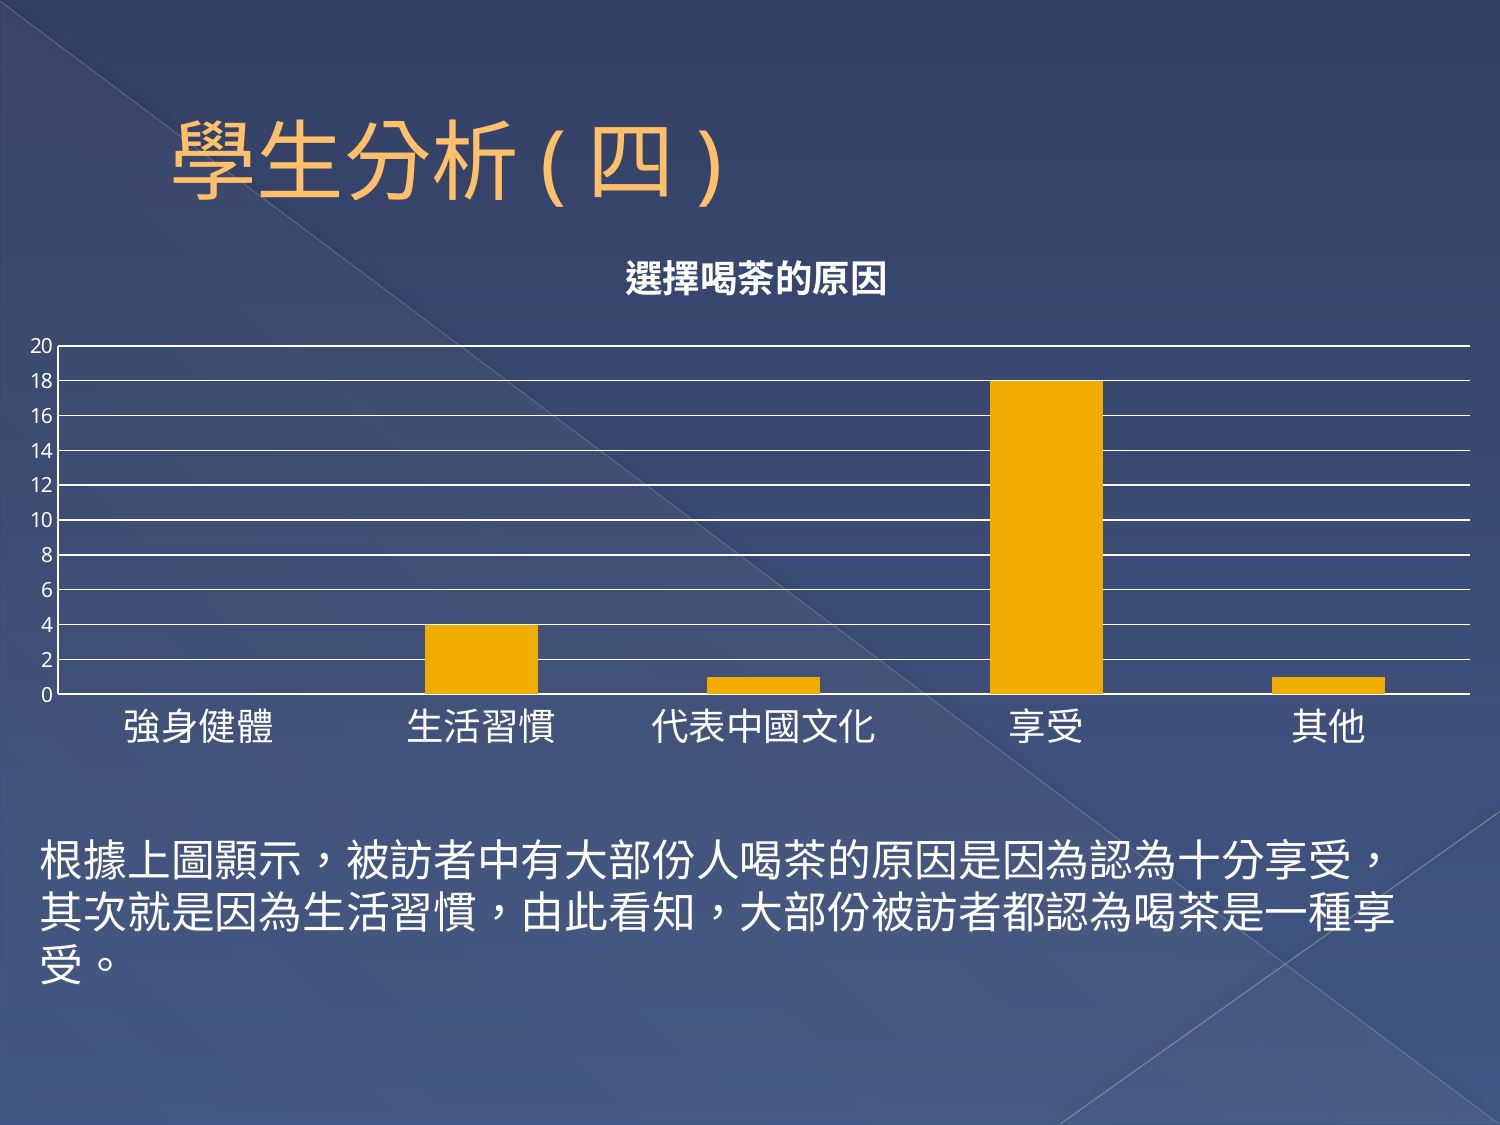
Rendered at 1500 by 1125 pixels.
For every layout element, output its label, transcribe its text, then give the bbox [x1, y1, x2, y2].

title 學生分析(四) [75, 43, 1425, 212]
text_box 根據上圖顥示，被訪者中有大部份人喝茶的原因是因為認為十分享受，其次就是因為生活習慣，由此看知，大部份被訪者都認為喝茶是一種享受。 [24, 825, 1425, 998]
chart [0, 224, 1500, 763]
